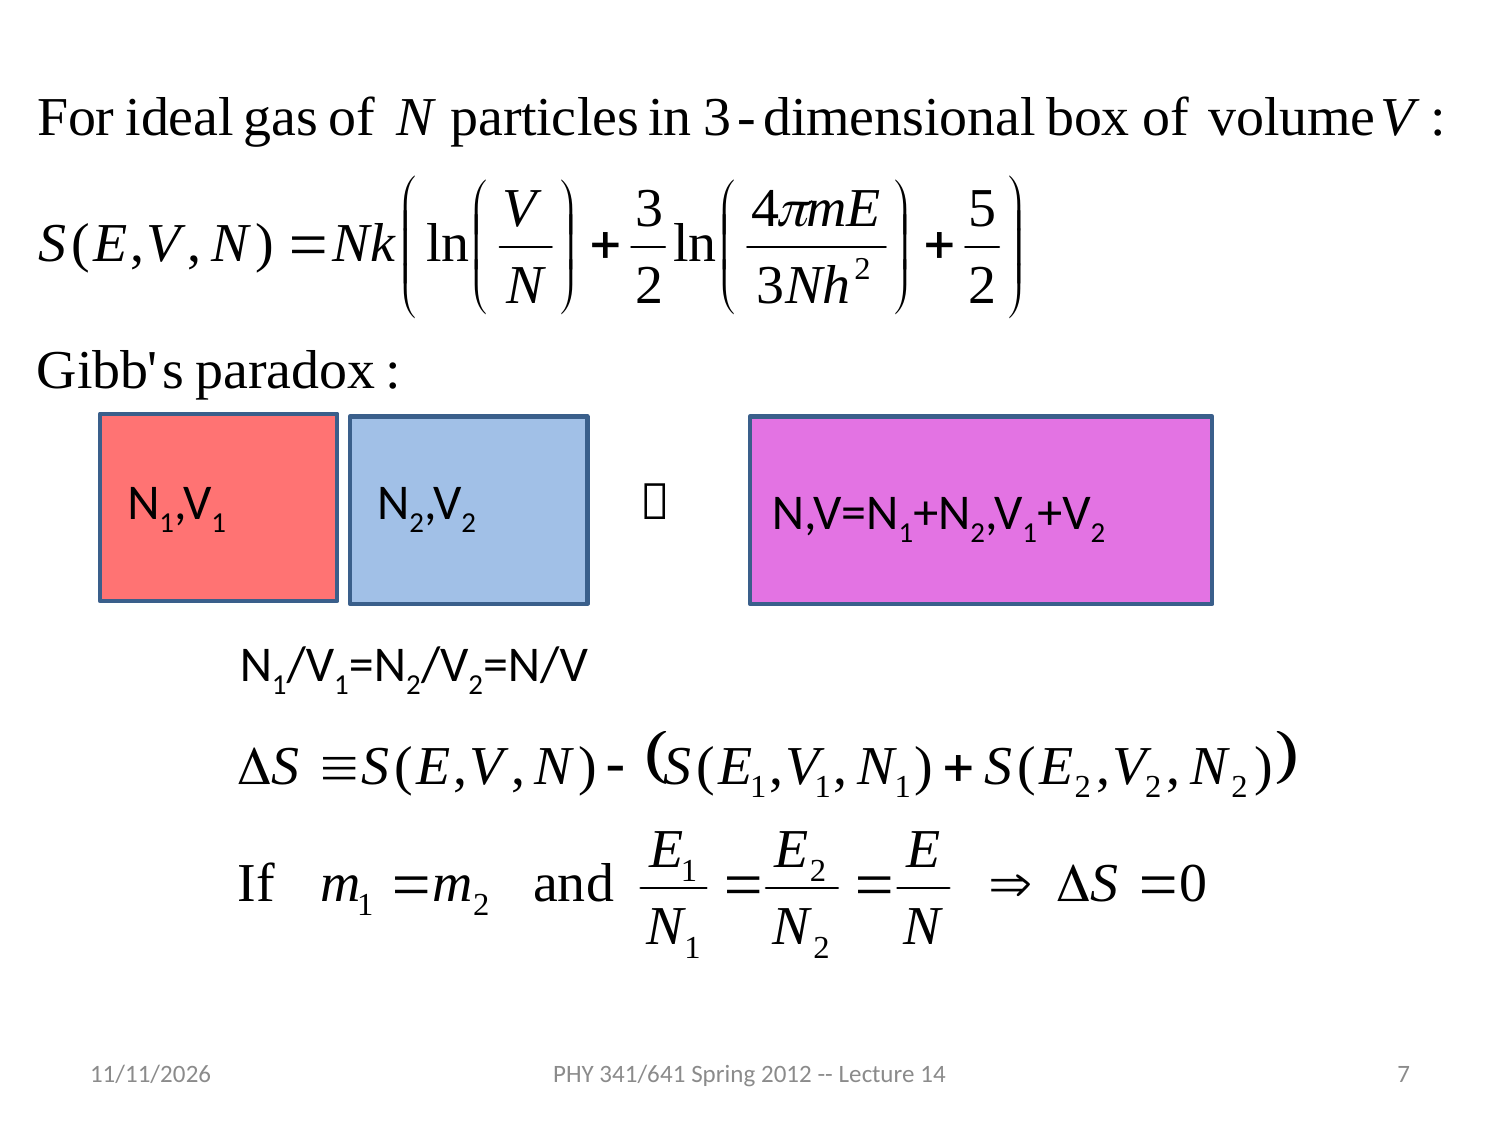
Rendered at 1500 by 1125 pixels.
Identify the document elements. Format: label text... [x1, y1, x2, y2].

text_box [748, 420, 1214, 606]
text_box N2,V2 [362, 462, 575, 546]
text_box  [624, 462, 748, 537]
slide_number 7 [1074, 1042, 1425, 1103]
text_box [228, 731, 1301, 970]
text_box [28, 87, 1451, 412]
text_box N,V=N1+N2,V1+V2 [757, 472, 1232, 556]
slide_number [75, 1042, 425, 1103]
text_box [98, 420, 339, 603]
text_box [348, 420, 590, 606]
text_box N1/V1=N2/V2=N/V [224, 624, 838, 708]
text_box N1,V1 [112, 462, 325, 546]
footer PHY 341/641 Spring 2012 -- Lecture 14 [512, 1042, 988, 1103]
